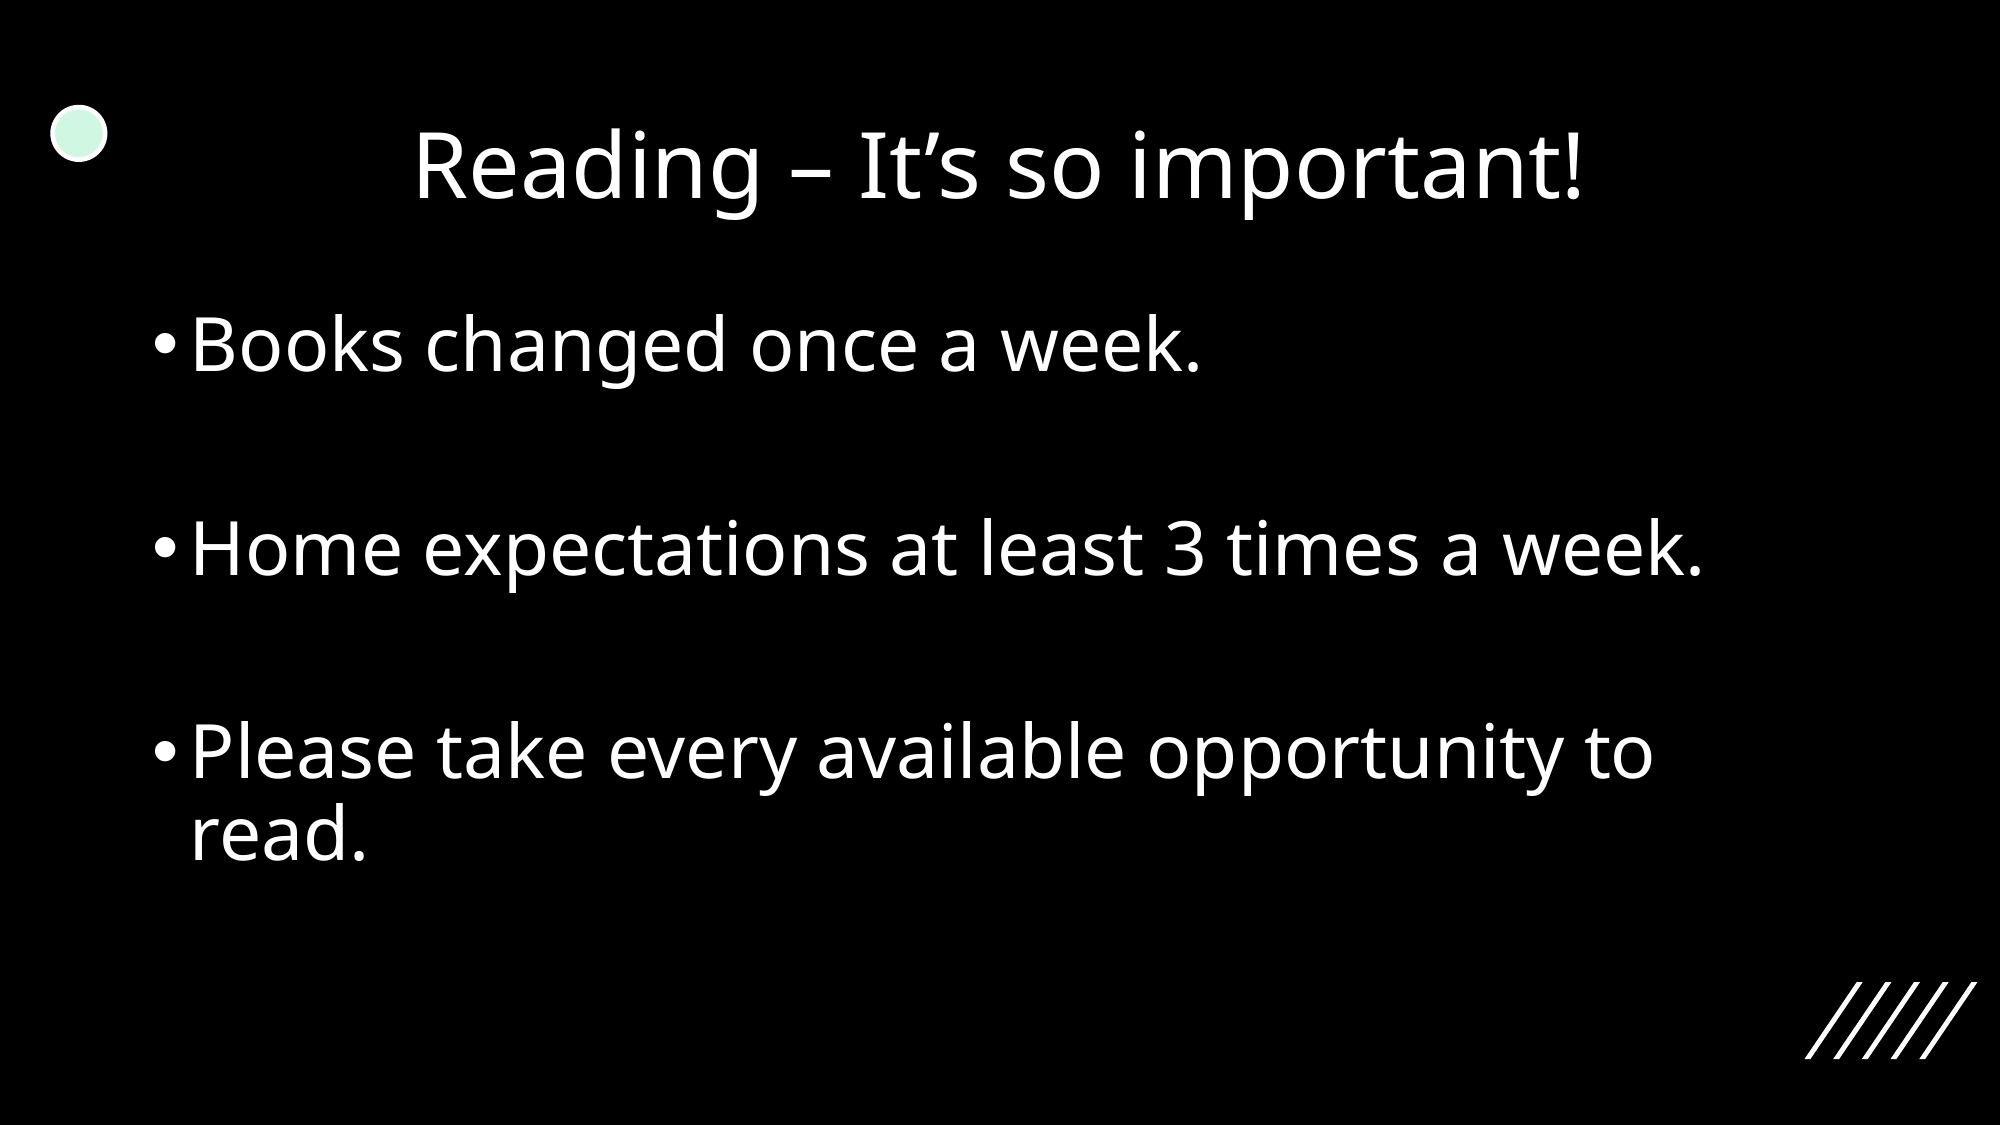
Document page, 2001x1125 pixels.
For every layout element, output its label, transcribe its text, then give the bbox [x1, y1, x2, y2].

list Books changed once a week. Home expectations at least 3 times a week. Please take every available opportunity to read. [137, 299, 1863, 1014]
title Reading – It’s so important! [137, 59, 1863, 278]
